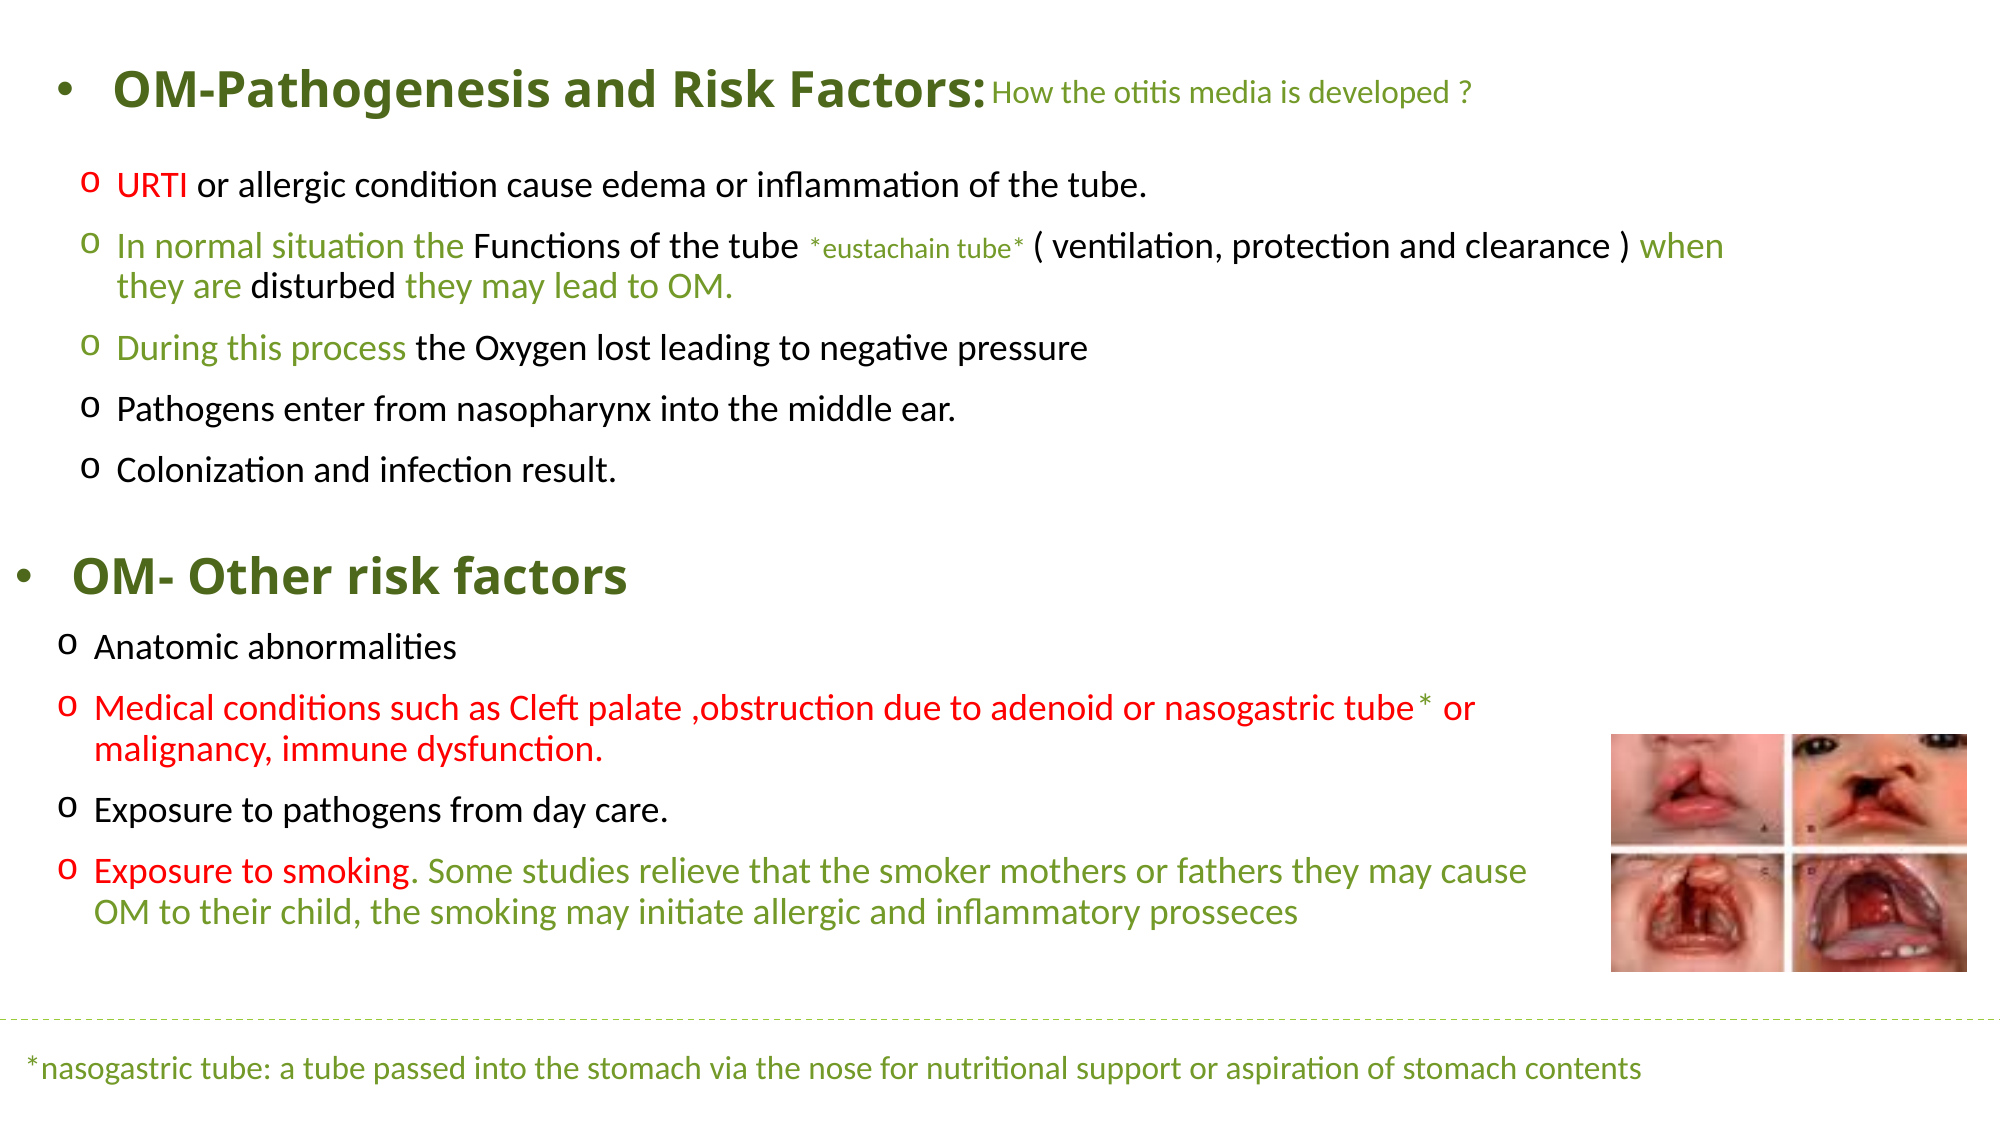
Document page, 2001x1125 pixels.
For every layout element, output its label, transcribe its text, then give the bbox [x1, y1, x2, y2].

picture [1611, 734, 1967, 972]
text_box How the otitis media is developed ? [976, 63, 1489, 118]
text_box URTI or allergic condition cause edema or inflammation of the tube. In normal situation the Functions of the tube *eustachain tube* ( ventilation, protection and clearance ) when they are disturbed they may lead to OM. During this process the Oxygen lost leading to negative pressure Pathogens enter from nasopharynx into the middle ear. Colonization and infection result. [64, 157, 1790, 517]
text_box Anatomic abnormalities Medical conditions such as Cleft palate ,obstruction due to adenoid or nasogastric tube* or malignancy, immune dysfunction. Exposure to pathogens from day care. Exposure to smoking. Some studies relieve that the smoker mothers or fathers they may cause OM to their child, the smoking may initiate allergic and inflammatory prosseces [41, 619, 1574, 1019]
text_box Anatomic abnormalities Medical conditions such as Cleft palate ,obstruction due to adenoid or nasogastric tube* or malignancy, immune dysfunction. Exposure to pathogens from day care. Exposure to smoking. Some studies relieve that the smoker mothers or fathers they may cause OM to their child, the smoking may initiate allergic and inflammatory prosseces [41, 1020, 1574, 1025]
text_box OM-Pathogenesis and Risk Factors: [41, 36, 1767, 146]
text_box *nasogastric tube: a tube passed into the stomach via the nose for nutritional support or aspiration of stomach contents [9, 1038, 1660, 1094]
text_box OM- Other risk factors [0, 516, 1725, 640]
